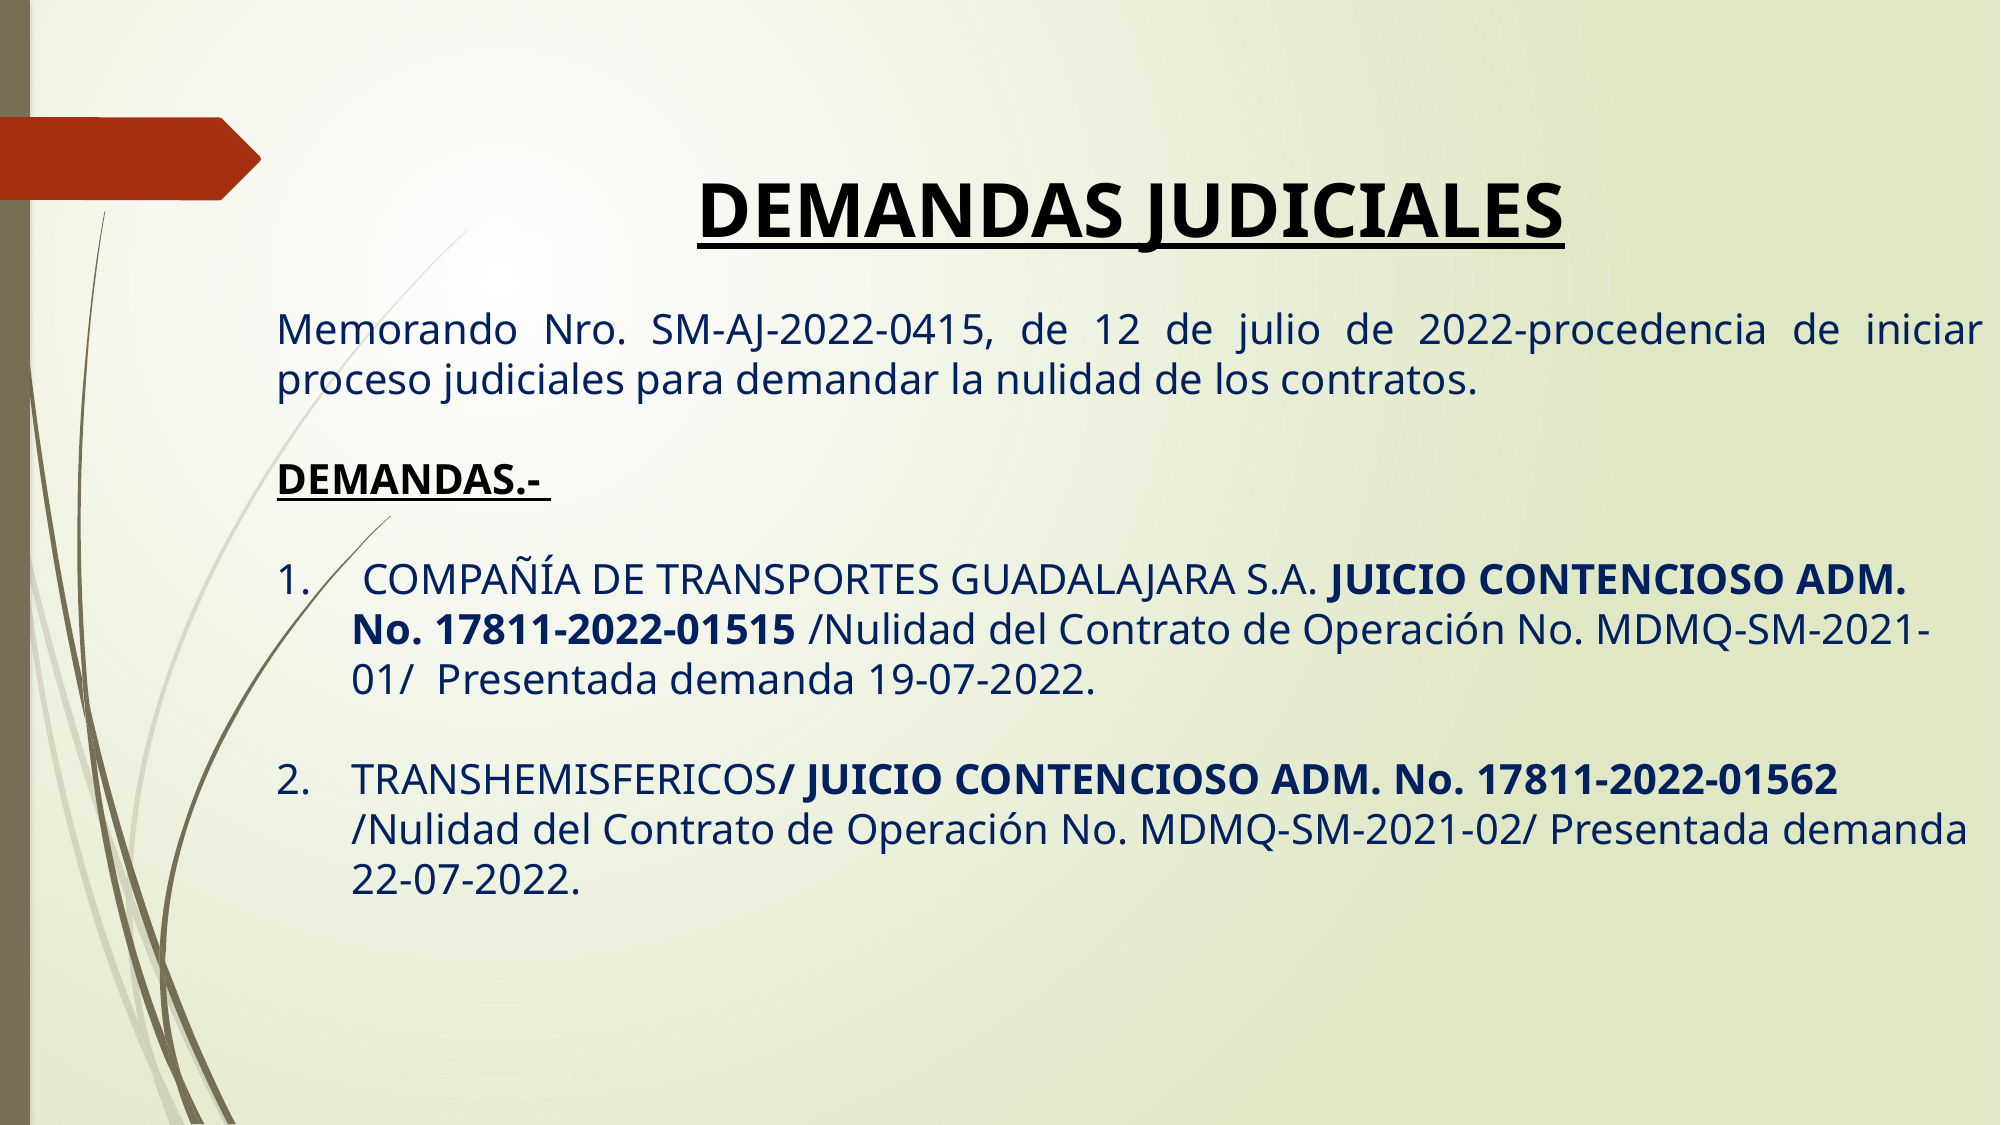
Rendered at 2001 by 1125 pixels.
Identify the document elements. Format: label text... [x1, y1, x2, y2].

text_box DEMANDAS JUDICIALES Memorando Nro. SM-AJ-2022-0415, de 12 de julio de 2022-procedencia de iniciar proceso judiciales para demandar la nulidad de los contratos. DEMANDAS.- COMPAÑÍA DE TRANSPORTES GUADALAJARA S.A. JUICIO CONTENCIOSO ADM. No. 17811-2022-01515 /Nulidad del Contrato de Operación No. MDMQ-SM-2021-01/ Presentada demanda 19-07-2022. TRANSHEMISFERICOS/ JUICIO CONTENCIOSO ADM. No. 17811-2022-01562 /Nulidad del Contrato de Operación No. MDMQ-SM-2021-02/ Presentada demanda 22-07-2022. [262, 155, 2000, 911]
